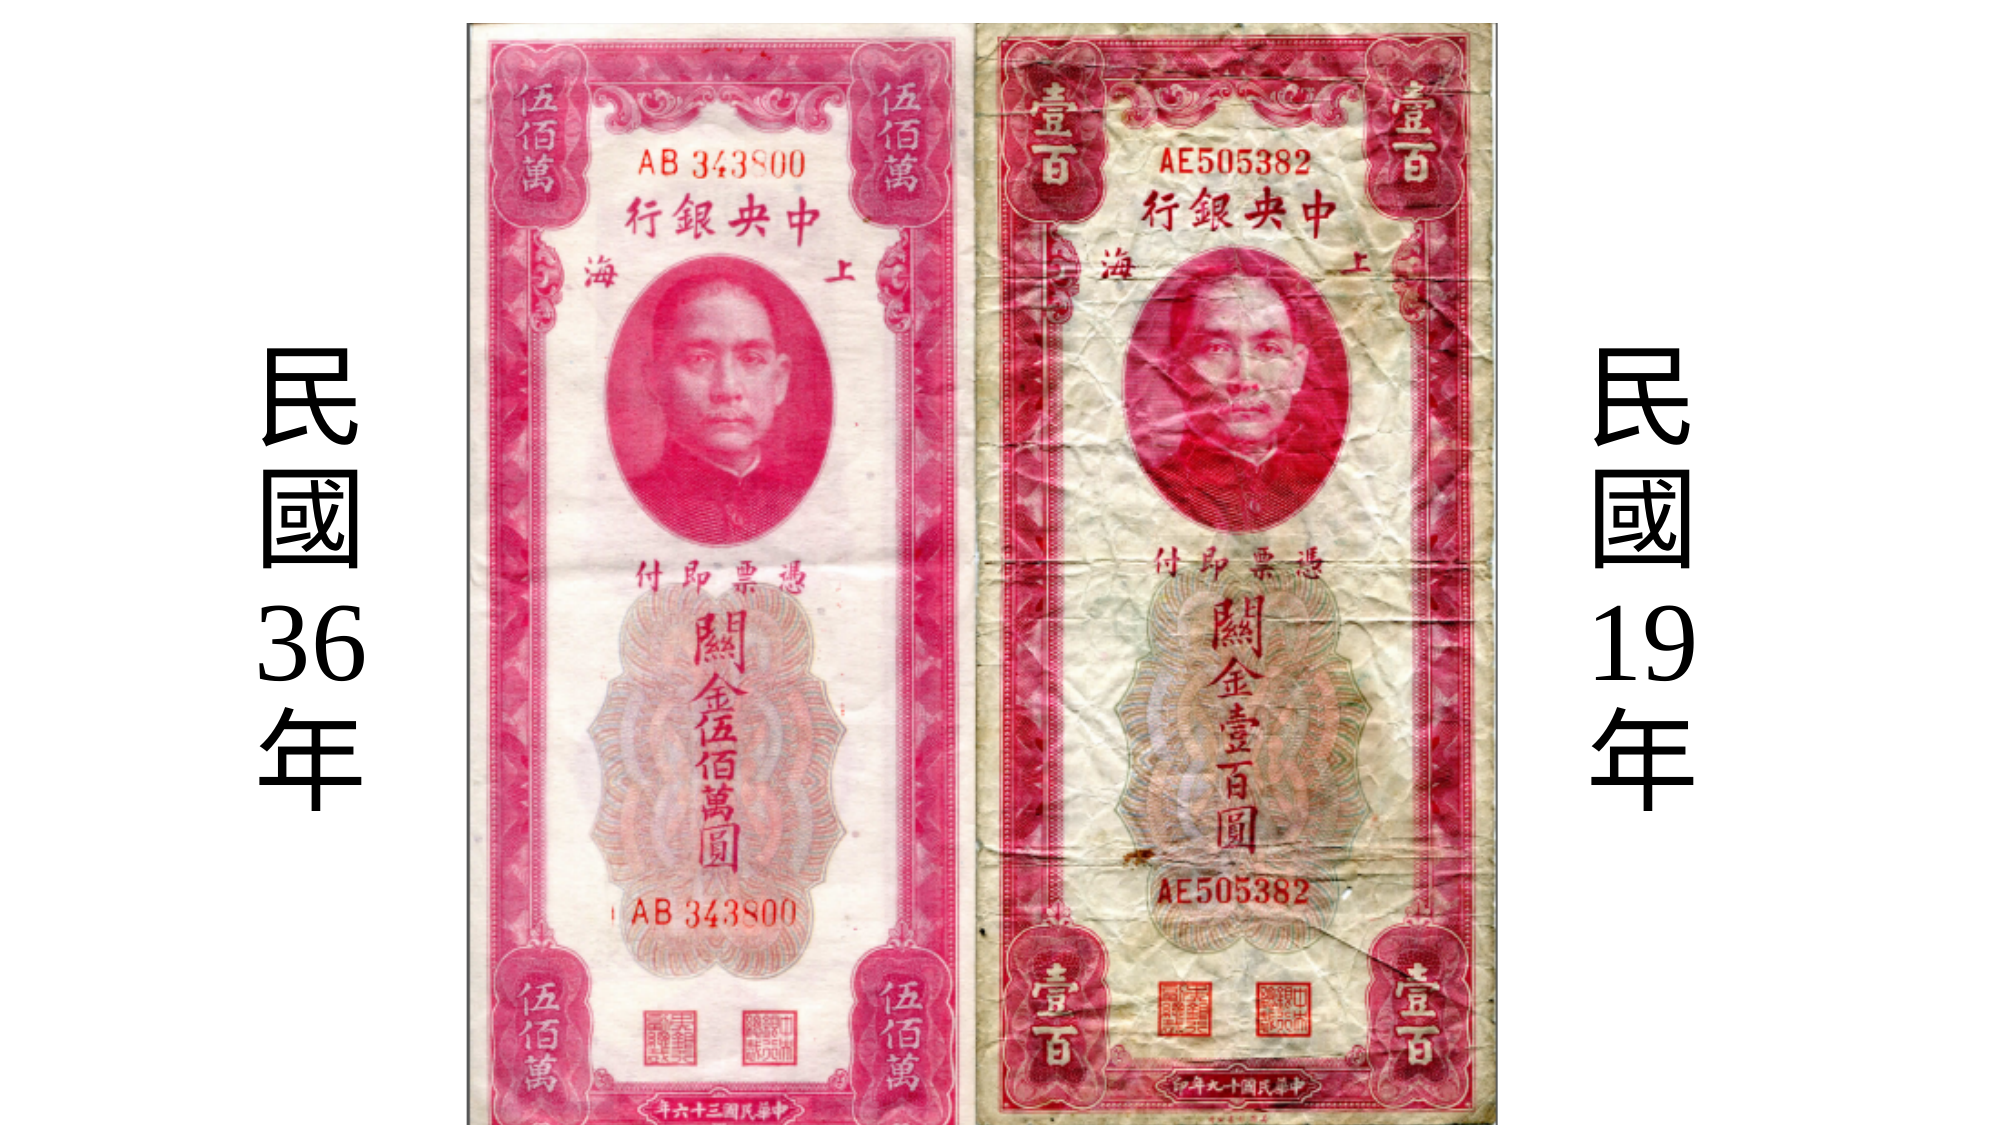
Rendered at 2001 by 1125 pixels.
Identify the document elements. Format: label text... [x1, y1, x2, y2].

title 民國36 年 [239, 73, 393, 1095]
text_box 民國19 年 [1571, 73, 1725, 1095]
picture [466, 23, 1498, 1125]
